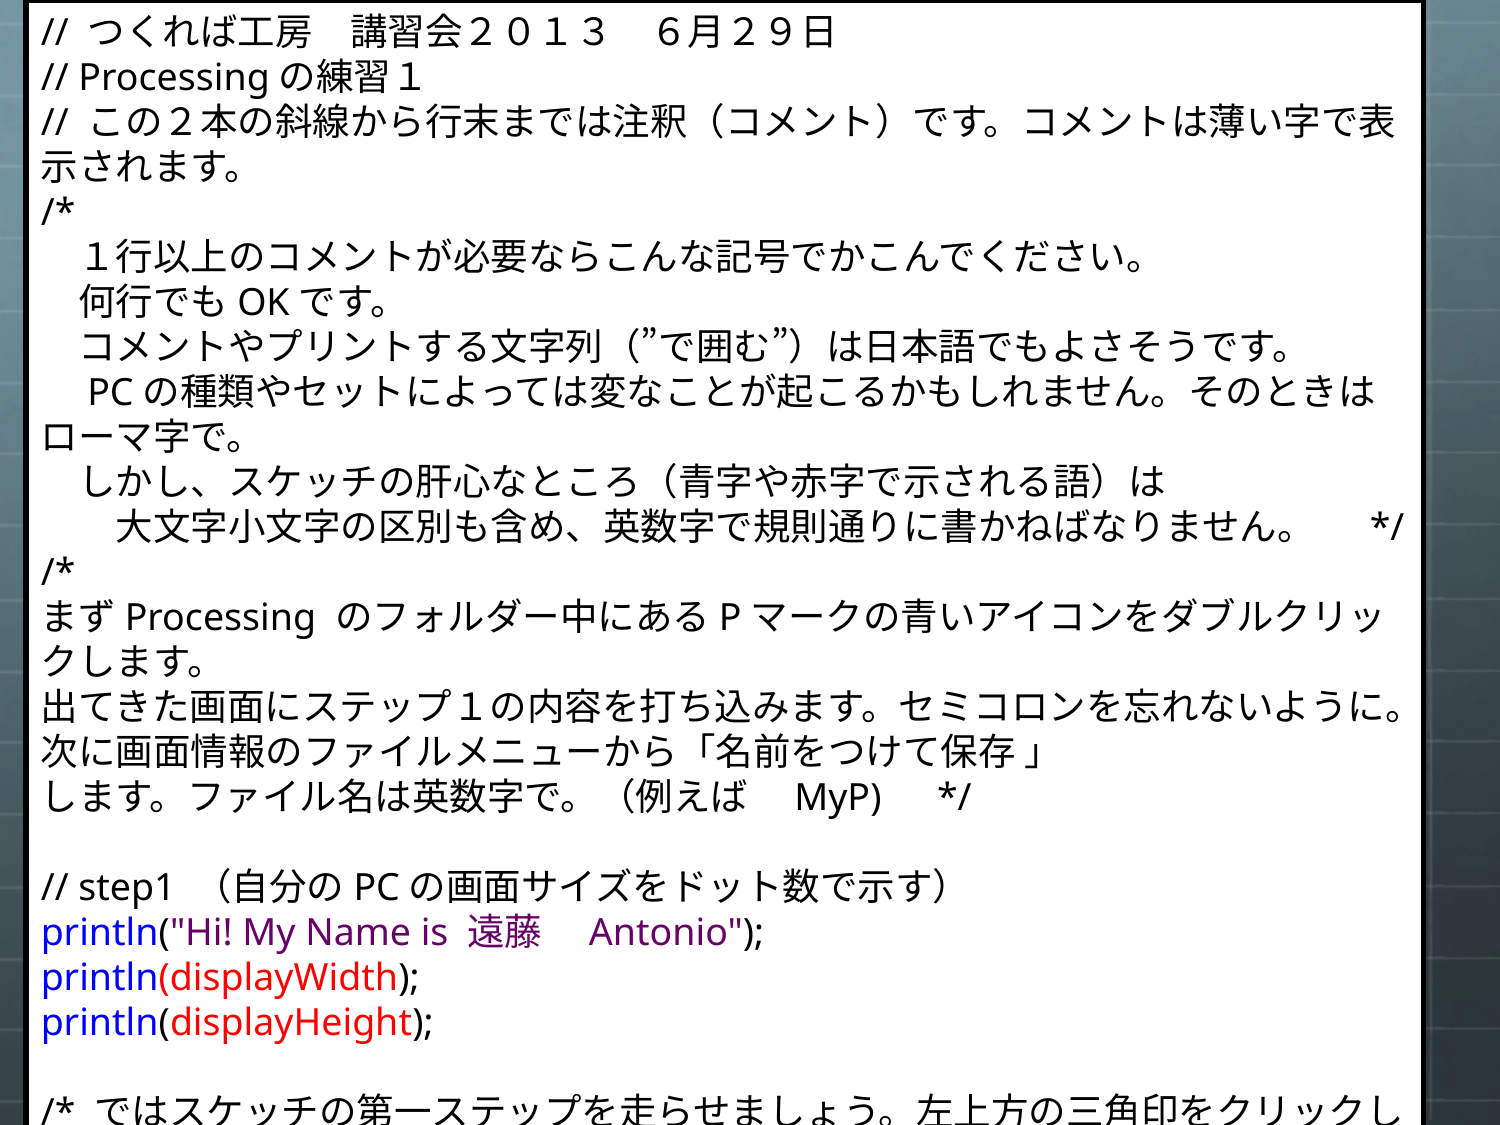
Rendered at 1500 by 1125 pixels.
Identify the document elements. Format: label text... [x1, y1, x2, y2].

text_box // つくれば工房 講習会２０１３ ６月２９日 // Processingの練習１ // この２本の斜線から行末までは注釈（コメント）です。コメントは薄い字で表示されます。 /* １行以上のコメントが必要ならこんな記号でかこんでください。 何行でもOKです。 コメントやプリントする文字列（”で囲む”）は日本語でもよさそうです。 PCの種類やセットによっては変なことが起こるかもしれません。そのときはローマ字で。 しかし、スケッチの肝心なところ（青字や赤字で示される語）は 大文字小文字の区別も含め、英数字で規則通りに書かねばなりません。 */ /* まずProcessing のフォルダー中にあるPマークの青いアイコンをダブルクリックします。 出てきた画面にステップ１の内容を打ち込みます。セミコロンを忘れないように。 次に画面情報のファイルメニューから「名前をつけて保存 」 します。ファイル名は英数字で。（例えば MyP) */ // step1 （自分のPCの画面サイズをドット数で示す） println("Hi! My Name is 遠藤 Antonio"); println(displayWidth); println(displayHeight); /* ではスケッチの第一ステップを走らせましょう。左上方の三角印をクリックします。 画面の一番下の黒いエリアに文字が表示されるはずです。 */ [23, 0, 1426, 1125]
picture [0, 0, 23, 1125]
picture [1426, 0, 1500, 1125]
